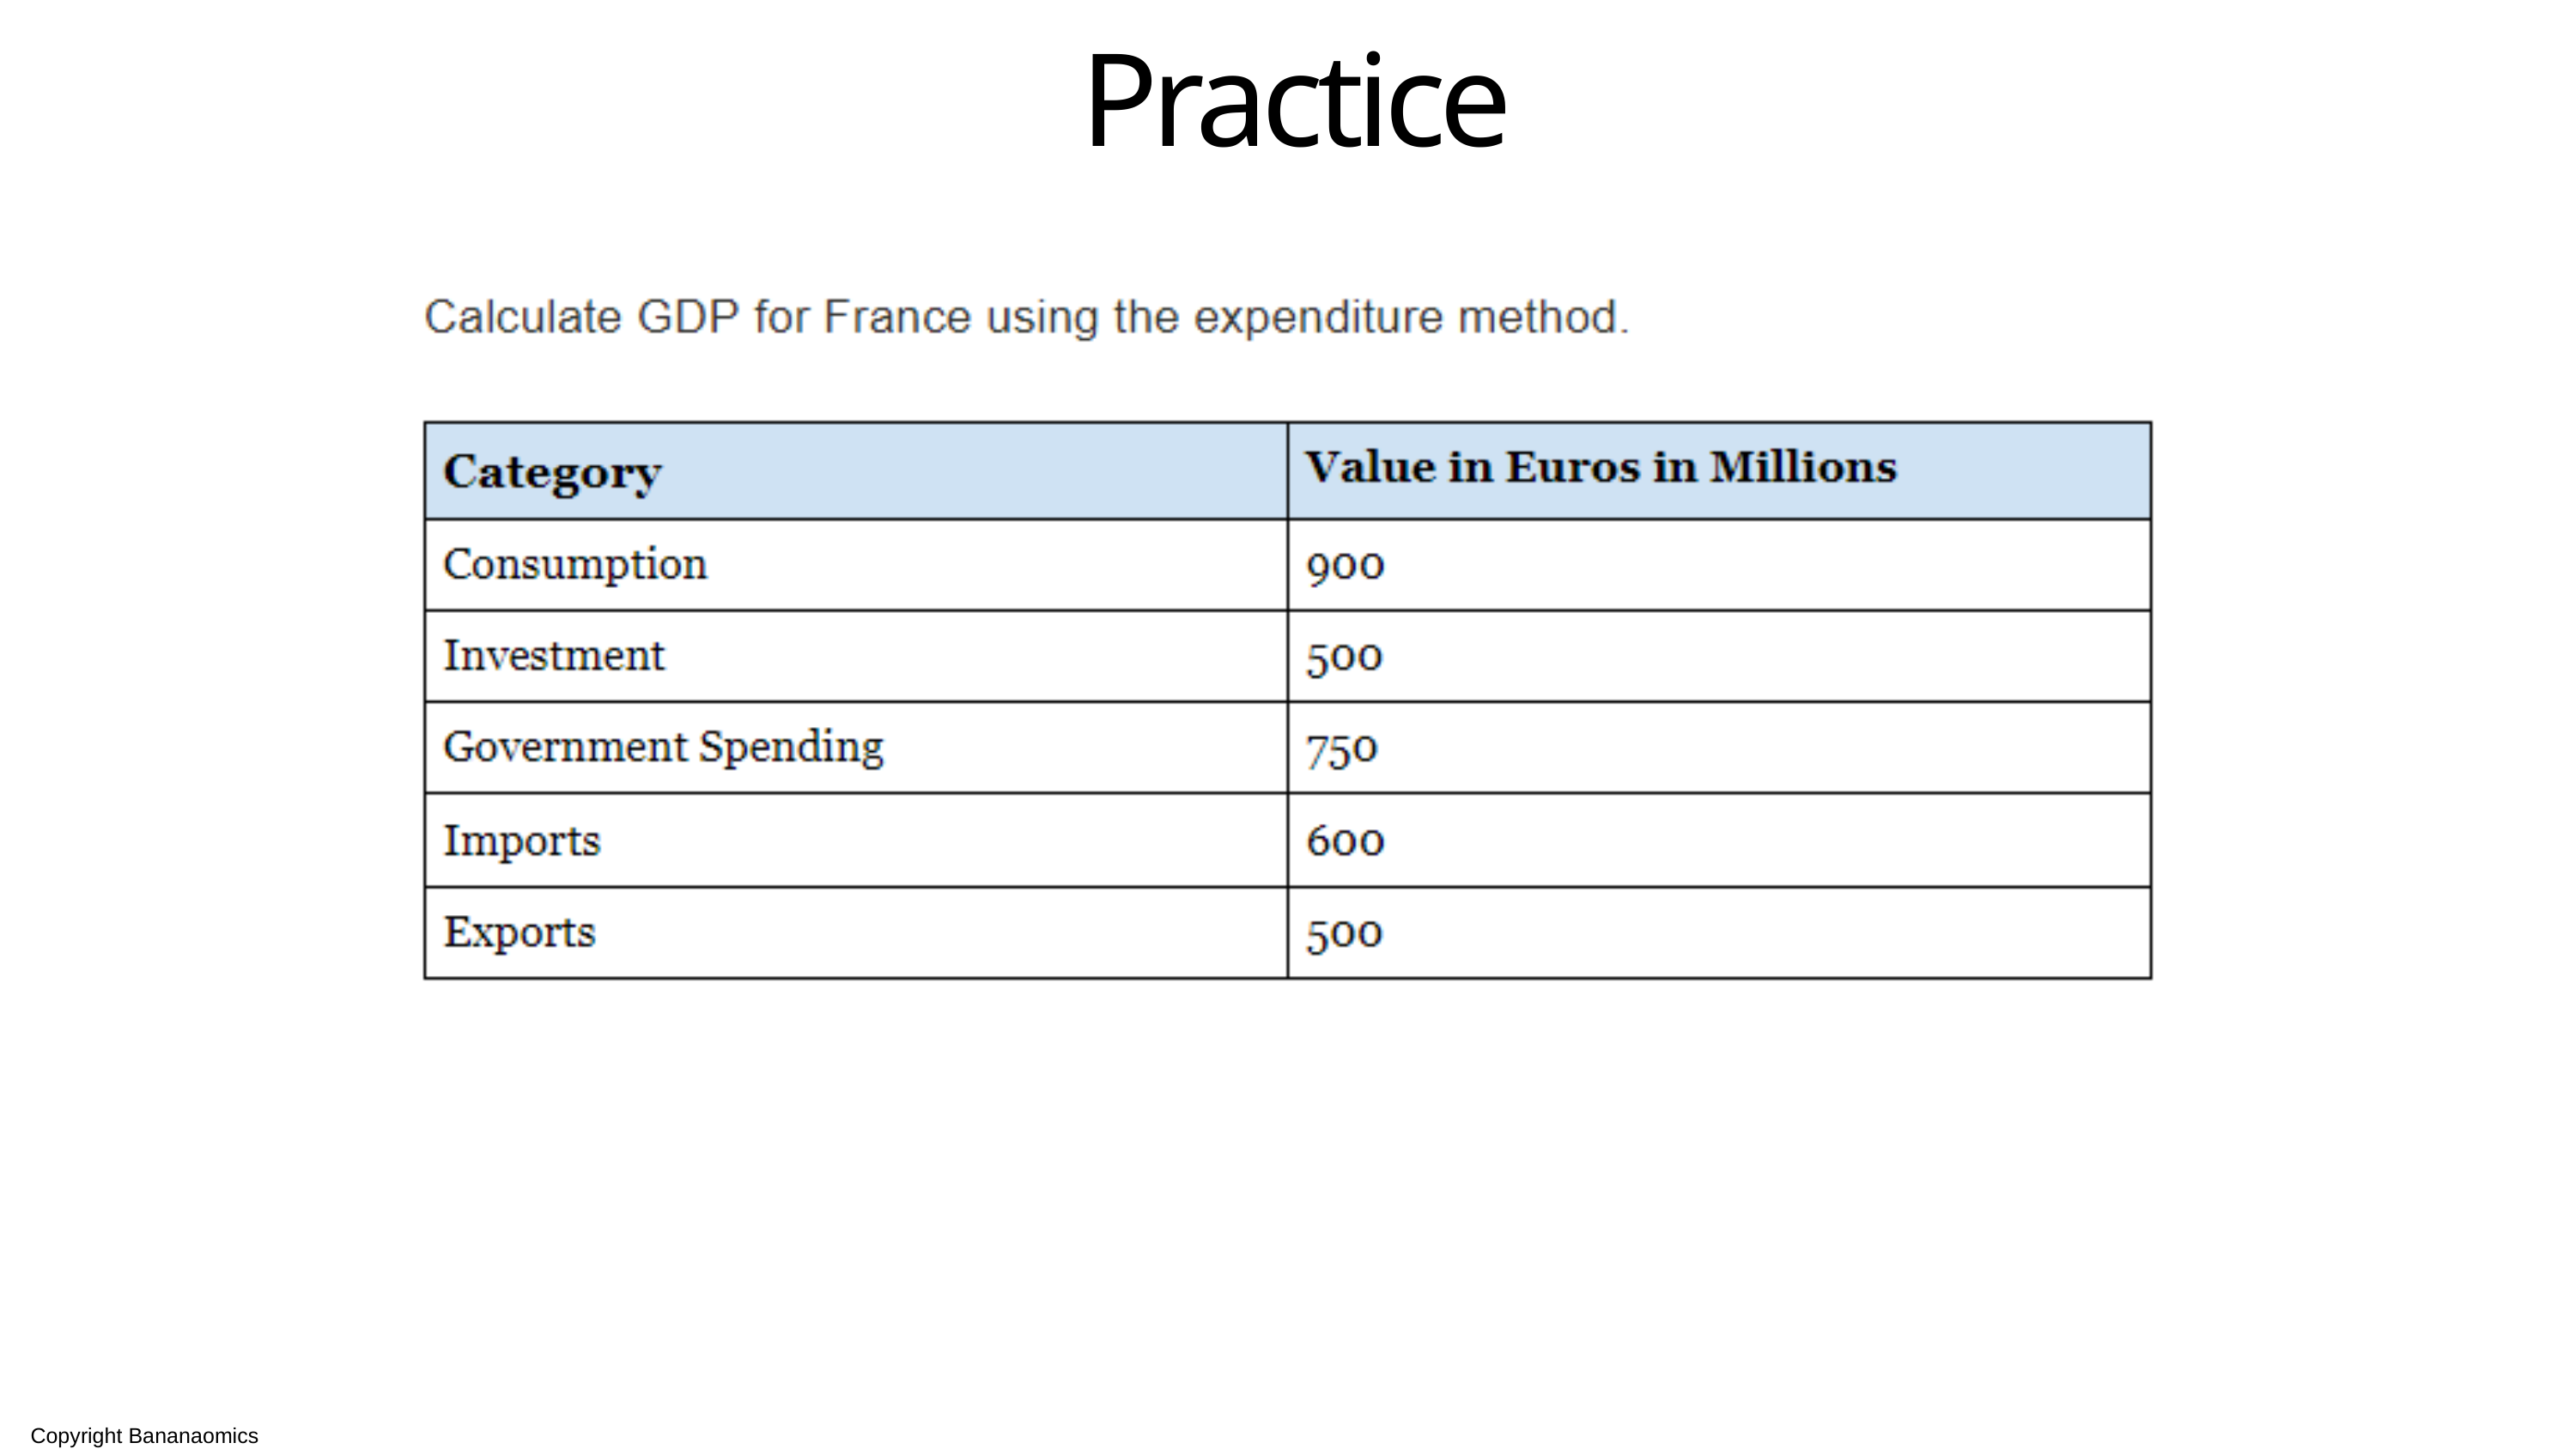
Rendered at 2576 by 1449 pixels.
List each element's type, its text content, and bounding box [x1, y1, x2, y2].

picture [408, 278, 2168, 1000]
text_box Copyright Bananaomics [0, 1417, 553, 1448]
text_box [144, 31, 2448, 258]
